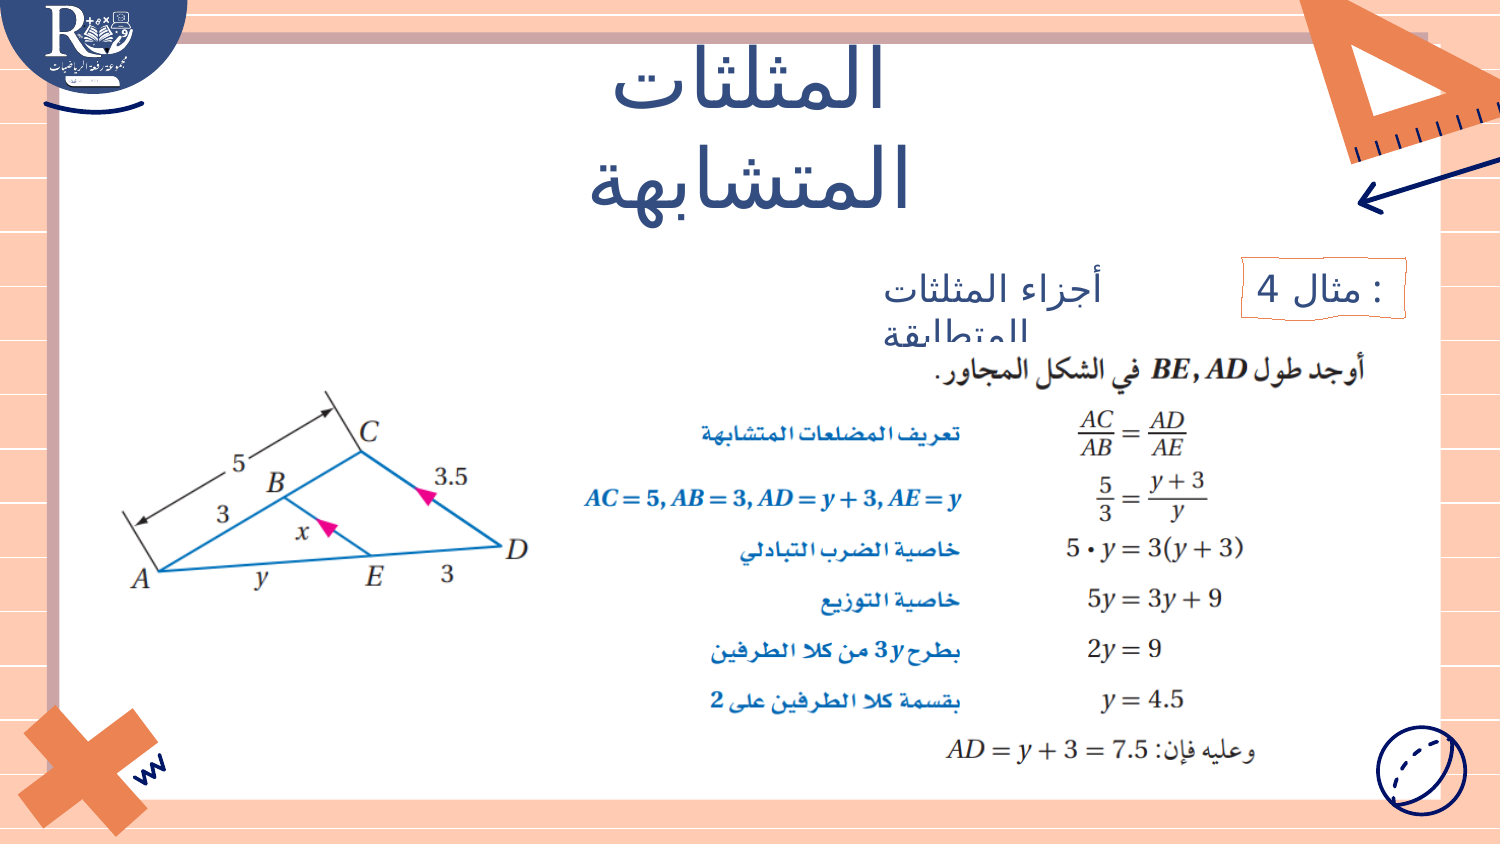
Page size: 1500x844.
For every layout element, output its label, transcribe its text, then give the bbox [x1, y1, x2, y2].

picture [580, 342, 1375, 774]
picture [22, 0, 160, 101]
text_box المثلثات المتشابهة [437, 51, 1063, 200]
text_box أجزاء المثلثات المتطابقة [868, 257, 1258, 363]
picture [88, 377, 550, 615]
text_box مثال 4 : [1258, 257, 1407, 321]
